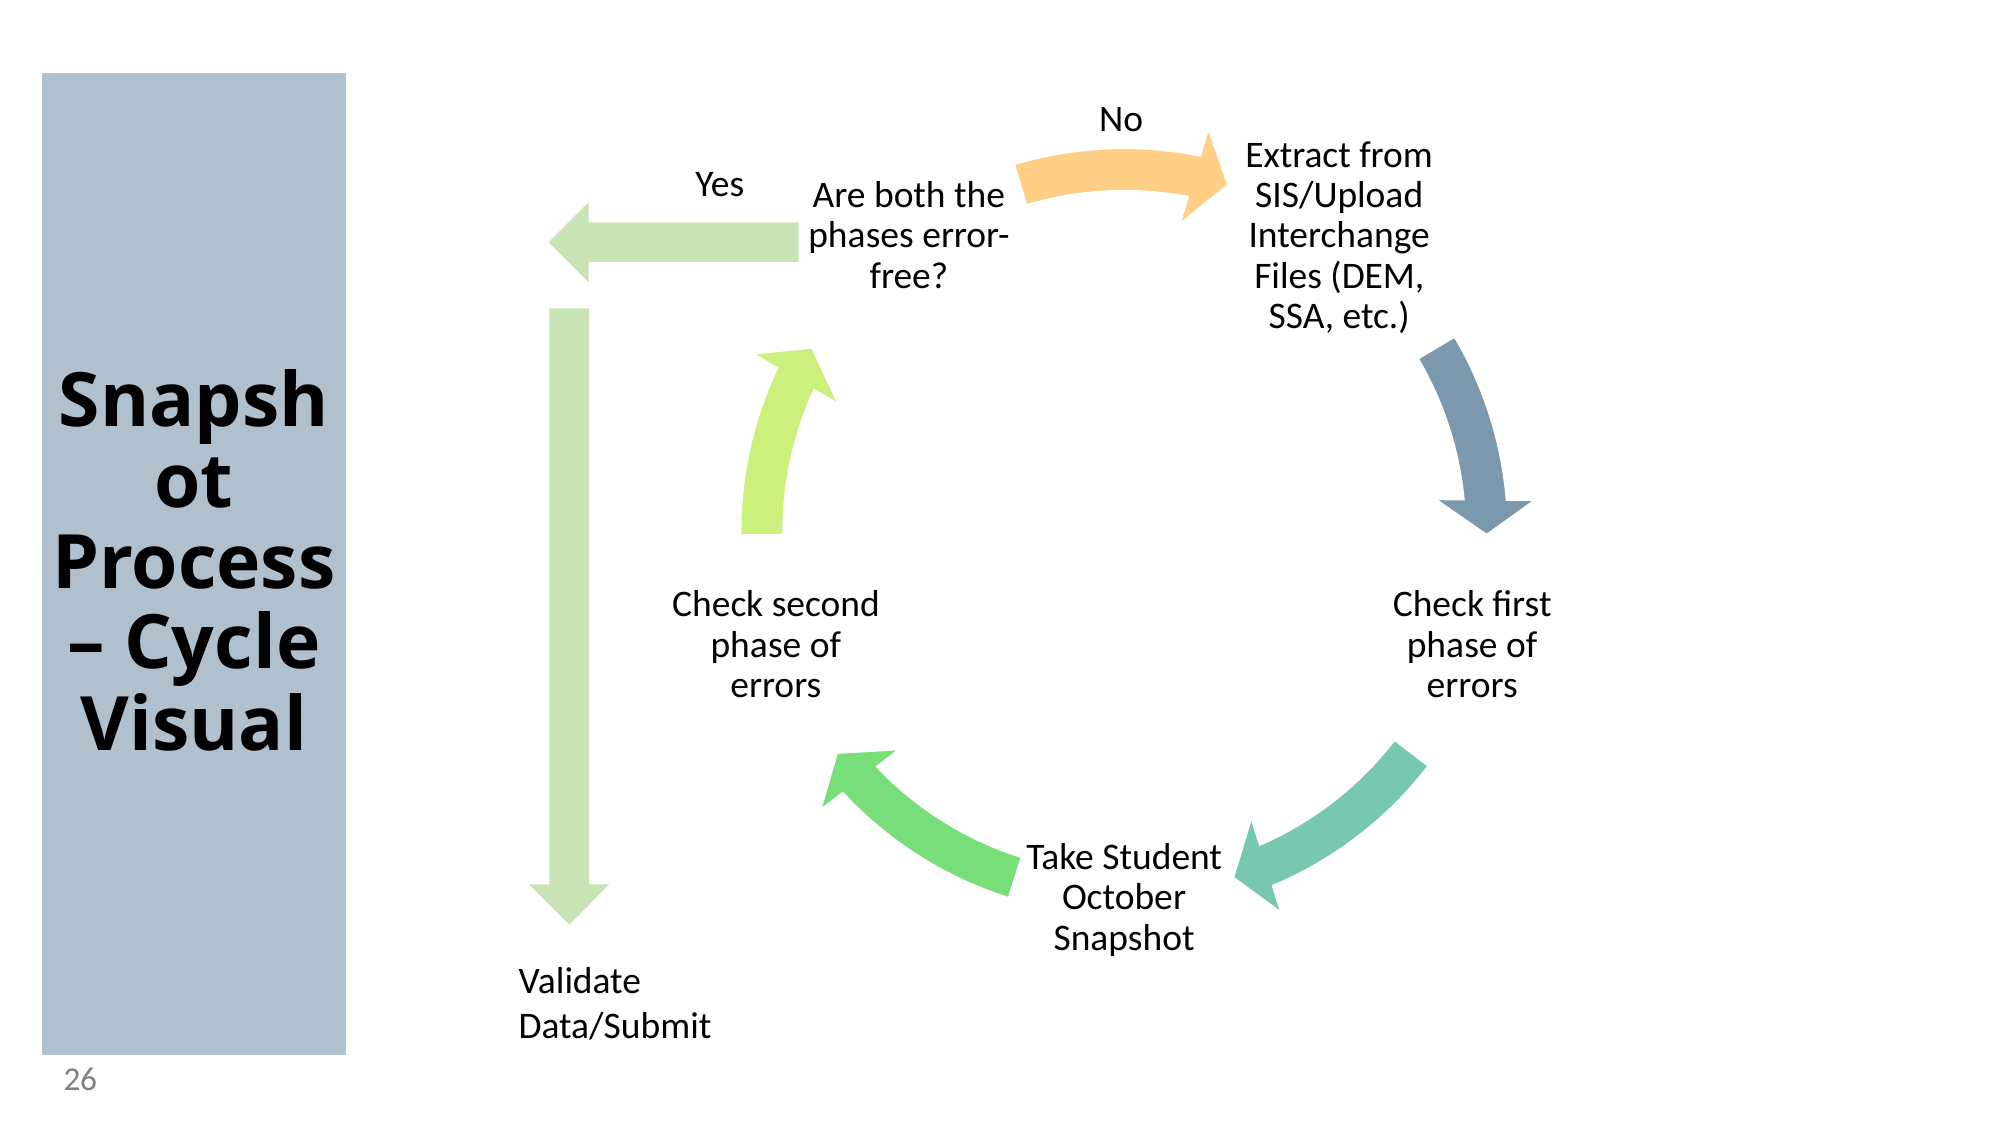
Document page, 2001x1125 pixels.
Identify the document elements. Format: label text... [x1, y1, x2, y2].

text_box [457, 119, 1791, 1009]
text_box No [1084, 86, 1165, 119]
slide_number 26 [48, 1054, 499, 1115]
title Snapshot Process – Cycle Visual [42, 73, 346, 1055]
text_box Validate Data/Submit [504, 1009, 807, 1053]
